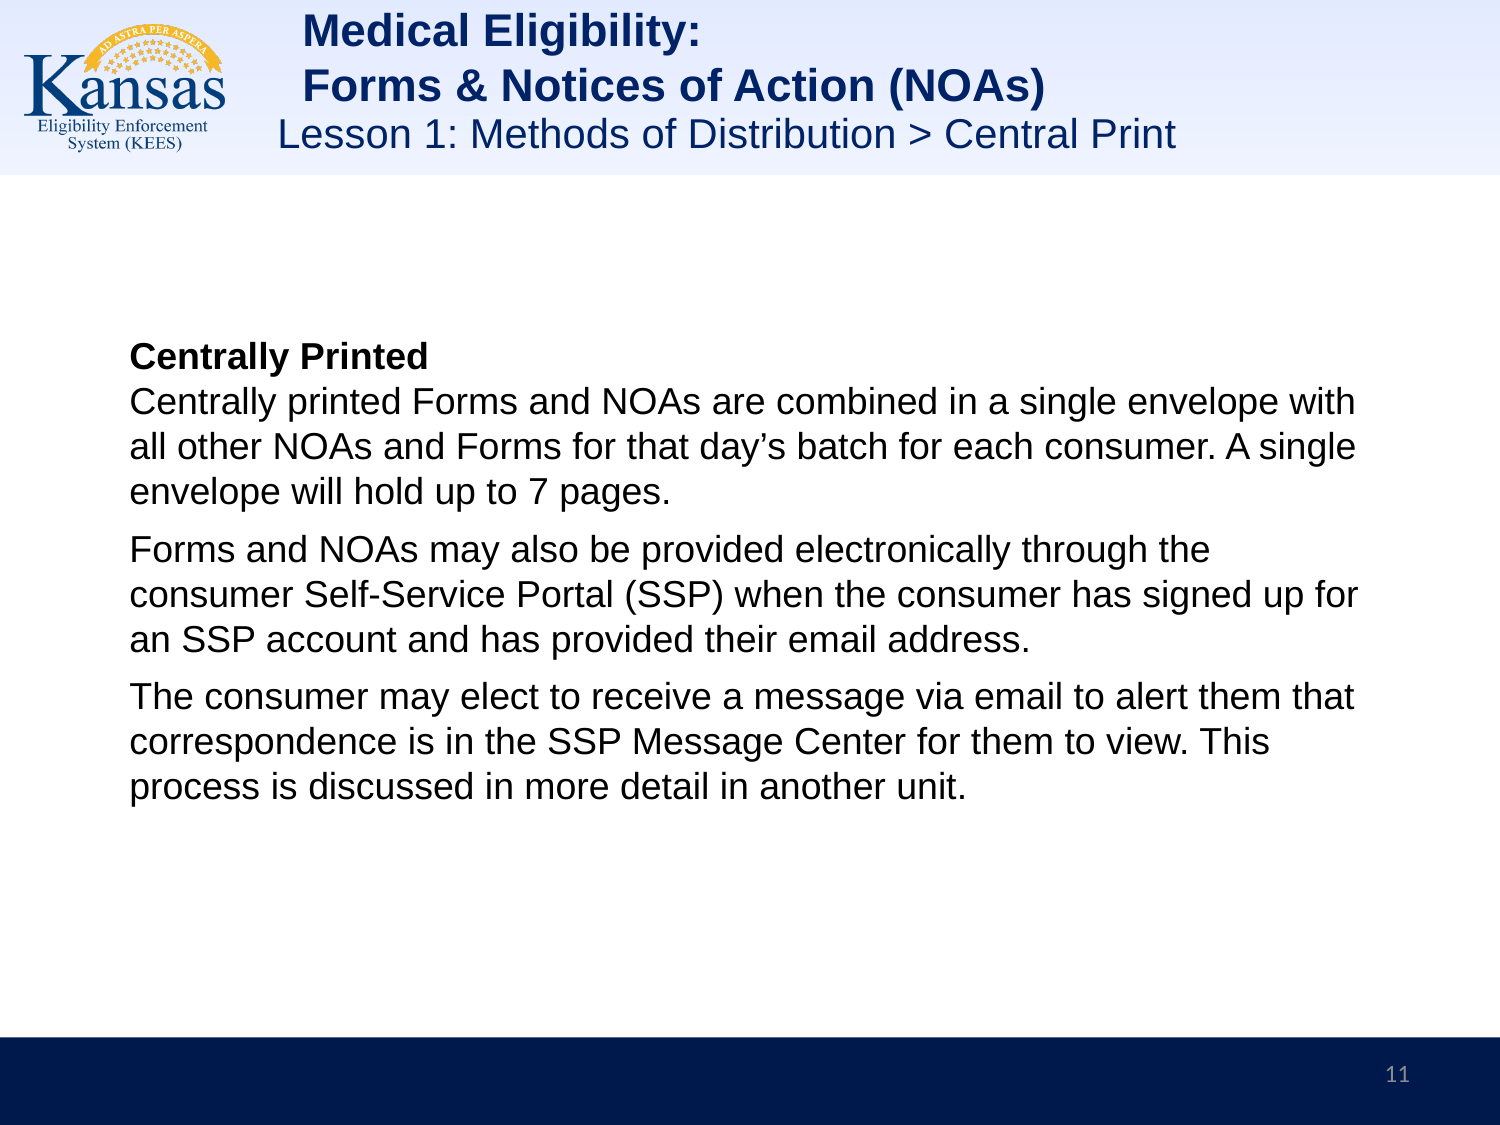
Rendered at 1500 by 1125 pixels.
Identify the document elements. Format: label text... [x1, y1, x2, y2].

text_box Medical Eligibility: Forms & Notices of Action (NOAs) [287, 9, 1450, 103]
slide_number 11 [1074, 1042, 1425, 1103]
text_box Centrally Printed Centrally printed Forms and NOAs are combined in a single envelope with all other NOAs and Forms for that day’s batch for each consumer. A single envelope will hold up to 7 pages. Forms and NOAs may also be provided electronically through the consumer Self-Service Portal (SSP) when the consumer has signed up for an SSP account and has provided their email address. The consumer may elect to receive a message via email to alert them that correspondence is in the SSP Message Center for them to view. This process is discussed in more detail in another unit. [114, 324, 1377, 815]
picture [24, 24, 225, 154]
text_box Lesson 1: Methods of Distribution > Central Print [262, 99, 1425, 175]
